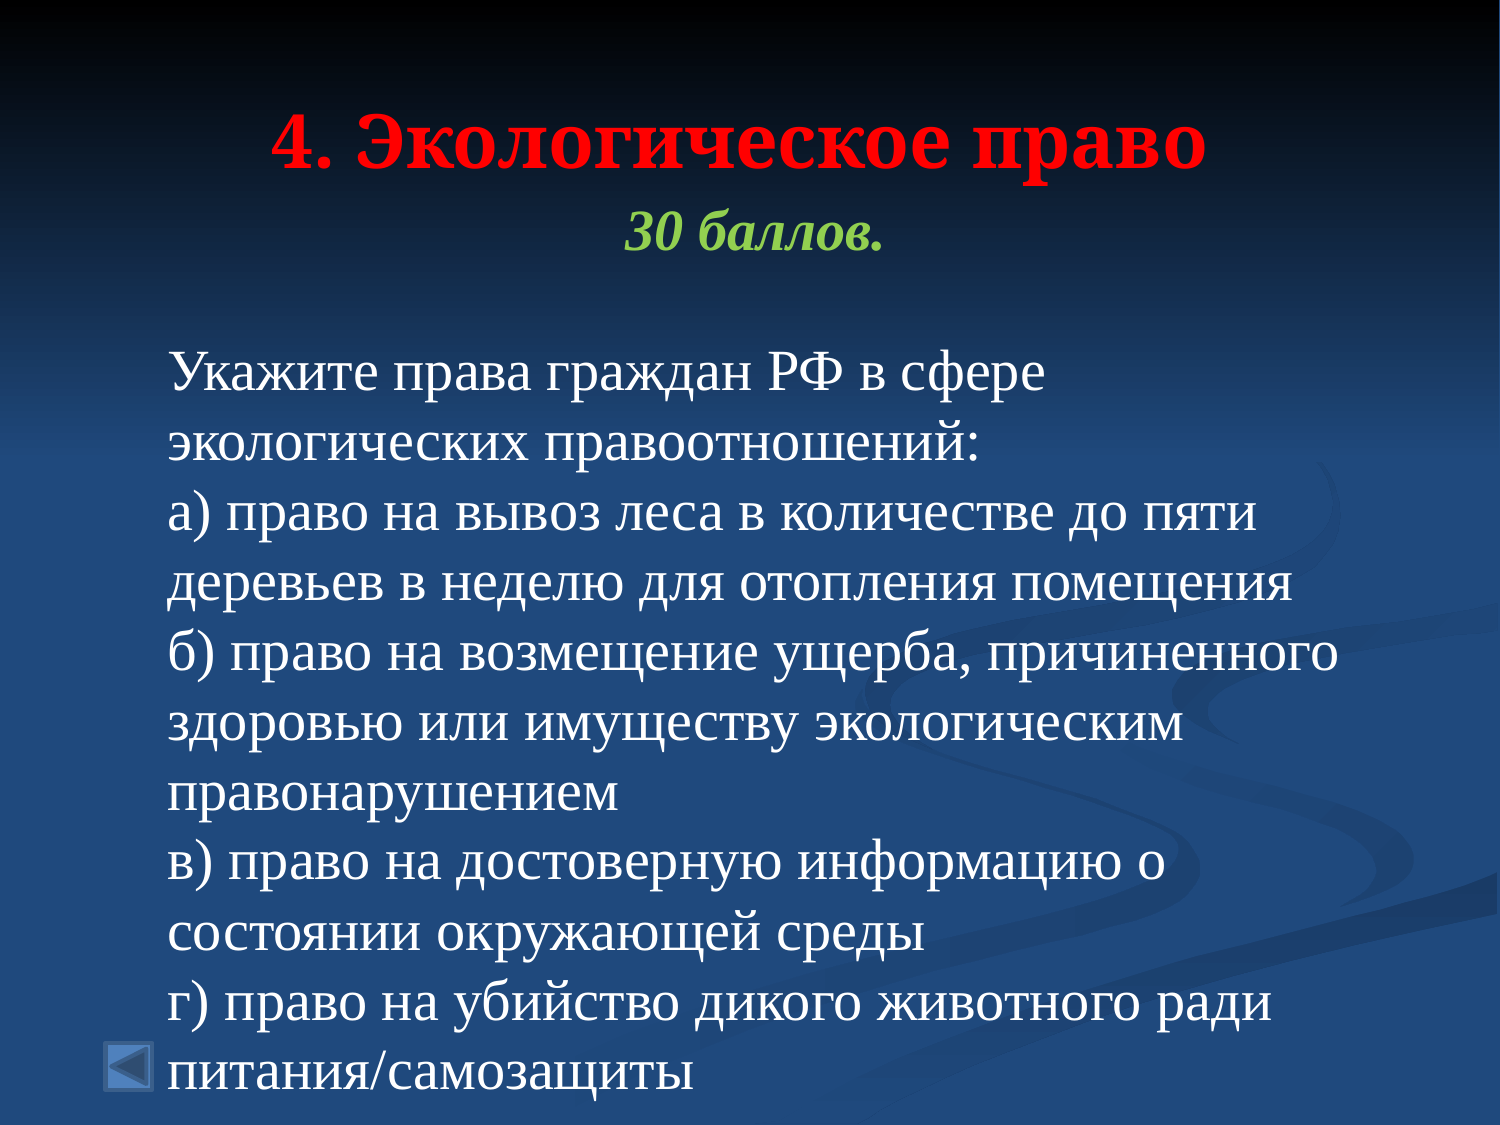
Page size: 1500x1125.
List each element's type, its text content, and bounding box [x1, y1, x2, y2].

title 4. Экологическое право [74, 44, 1426, 233]
text_box 30 баллов. Укажите права граждан РФ в сфере экологических правоотношений: а) право на вывоз леса в количестве до пяти деревьев в неделю для отопления помещения б) право на возмещение ущерба, причиненного здоровью или имуществу экологическим правонарушением в) право на достоверную информацию о состоянии окружающей среды г) право на убийство дикого животного ради питания/самозащиты [152, 184, 1360, 1125]
text_box [103, 1041, 154, 1092]
